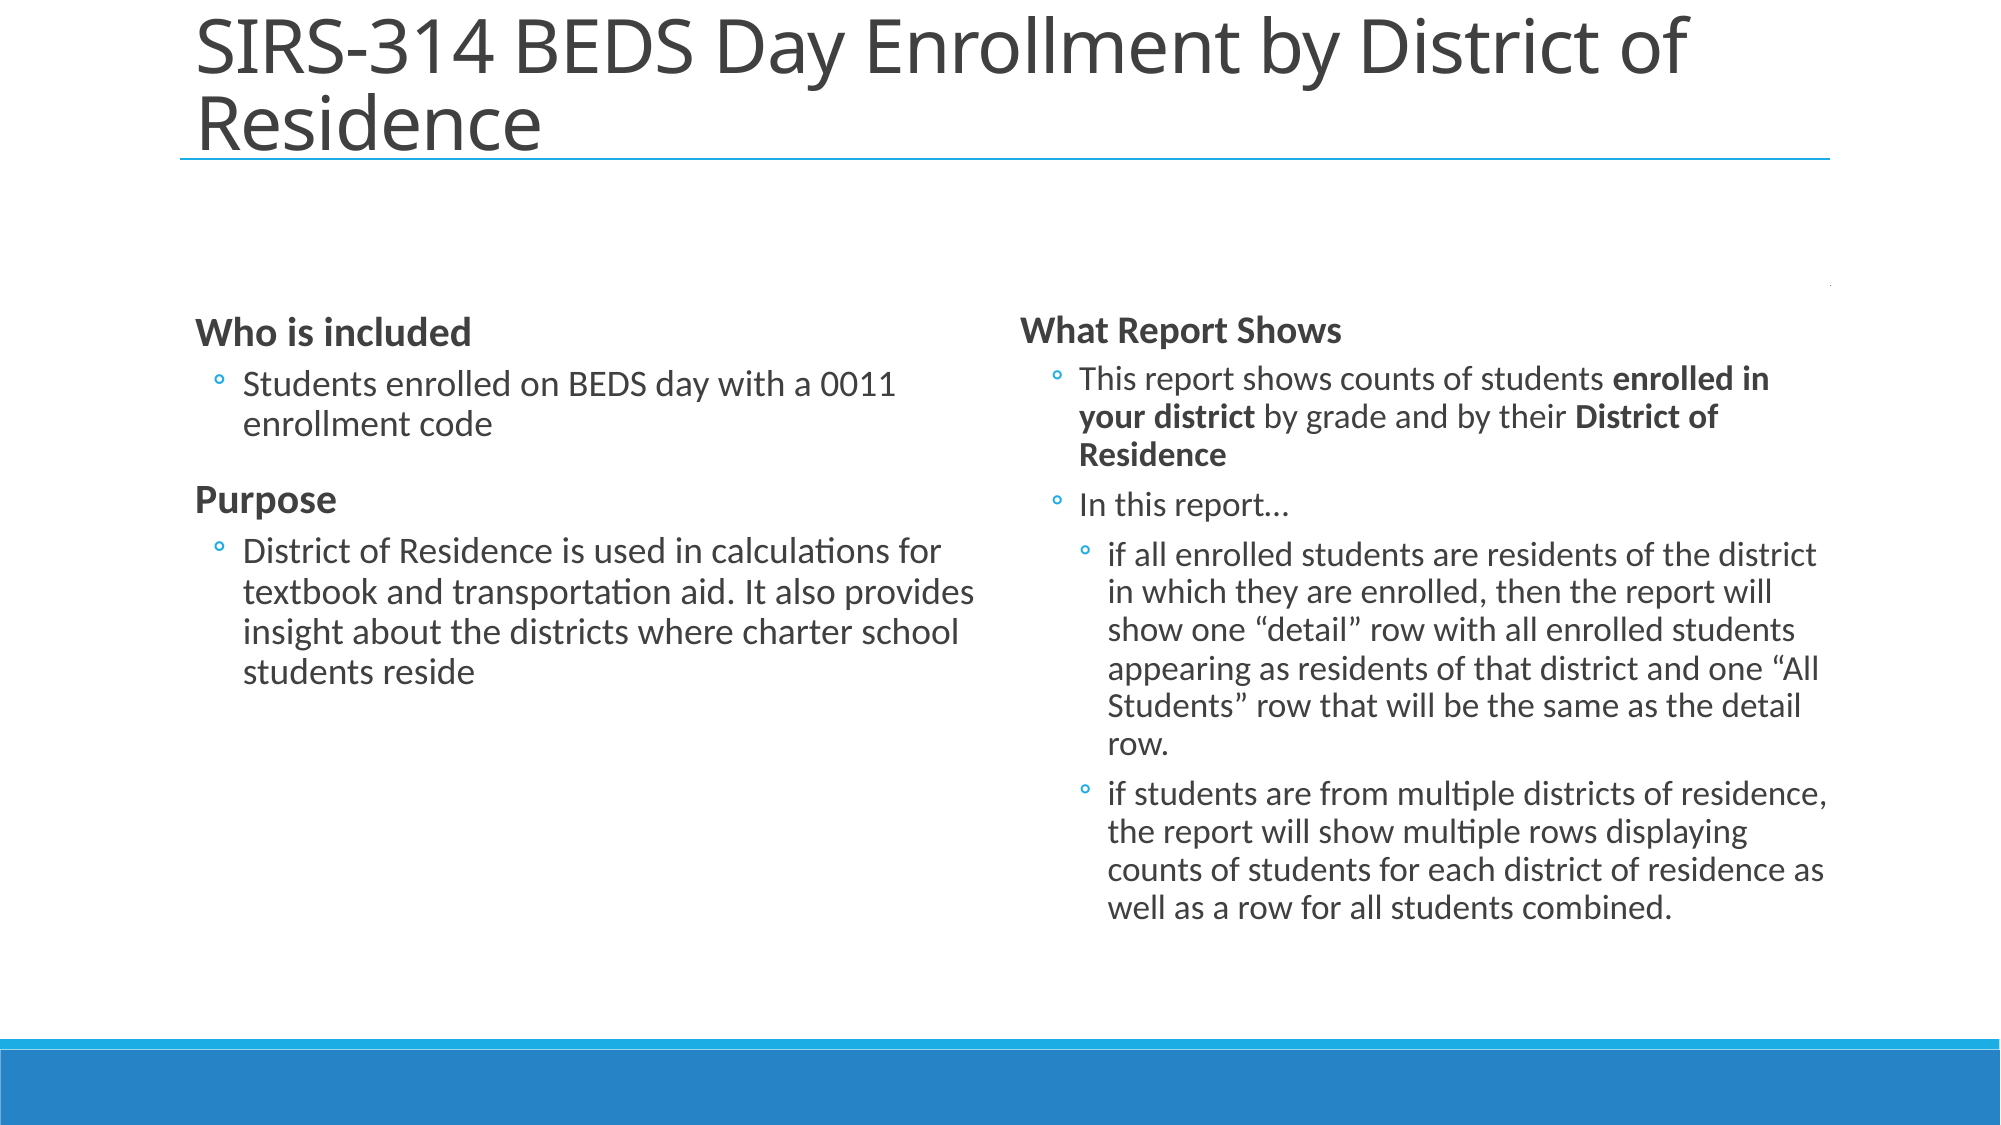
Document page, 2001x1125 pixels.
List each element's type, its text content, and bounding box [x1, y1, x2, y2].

list What Report Shows This report shows counts of students enrolled in your district by grade and by their District of Residence In this report… if all enrolled students are residents of the district in which they are enrolled, then the report will show one “detail” row with all enrolled students appearing as residents of that district and one “All Students” row that will be the same as the detail row. if students are from multiple districts of residence, the report will show multiple rows displaying counts of students for each district of residence as well as a row for all students combined. [1020, 302, 1830, 963]
list Who is included Students enrolled on BEDS day with a 0011 enrollment code Purpose District of Residence is used in calculations for textbook and transportation aid. It also provides insight about the districts where charter school students reside [180, 302, 990, 963]
title SIRS-314 BEDS Day Enrollment by District of Residence [180, 14, 1830, 173]
